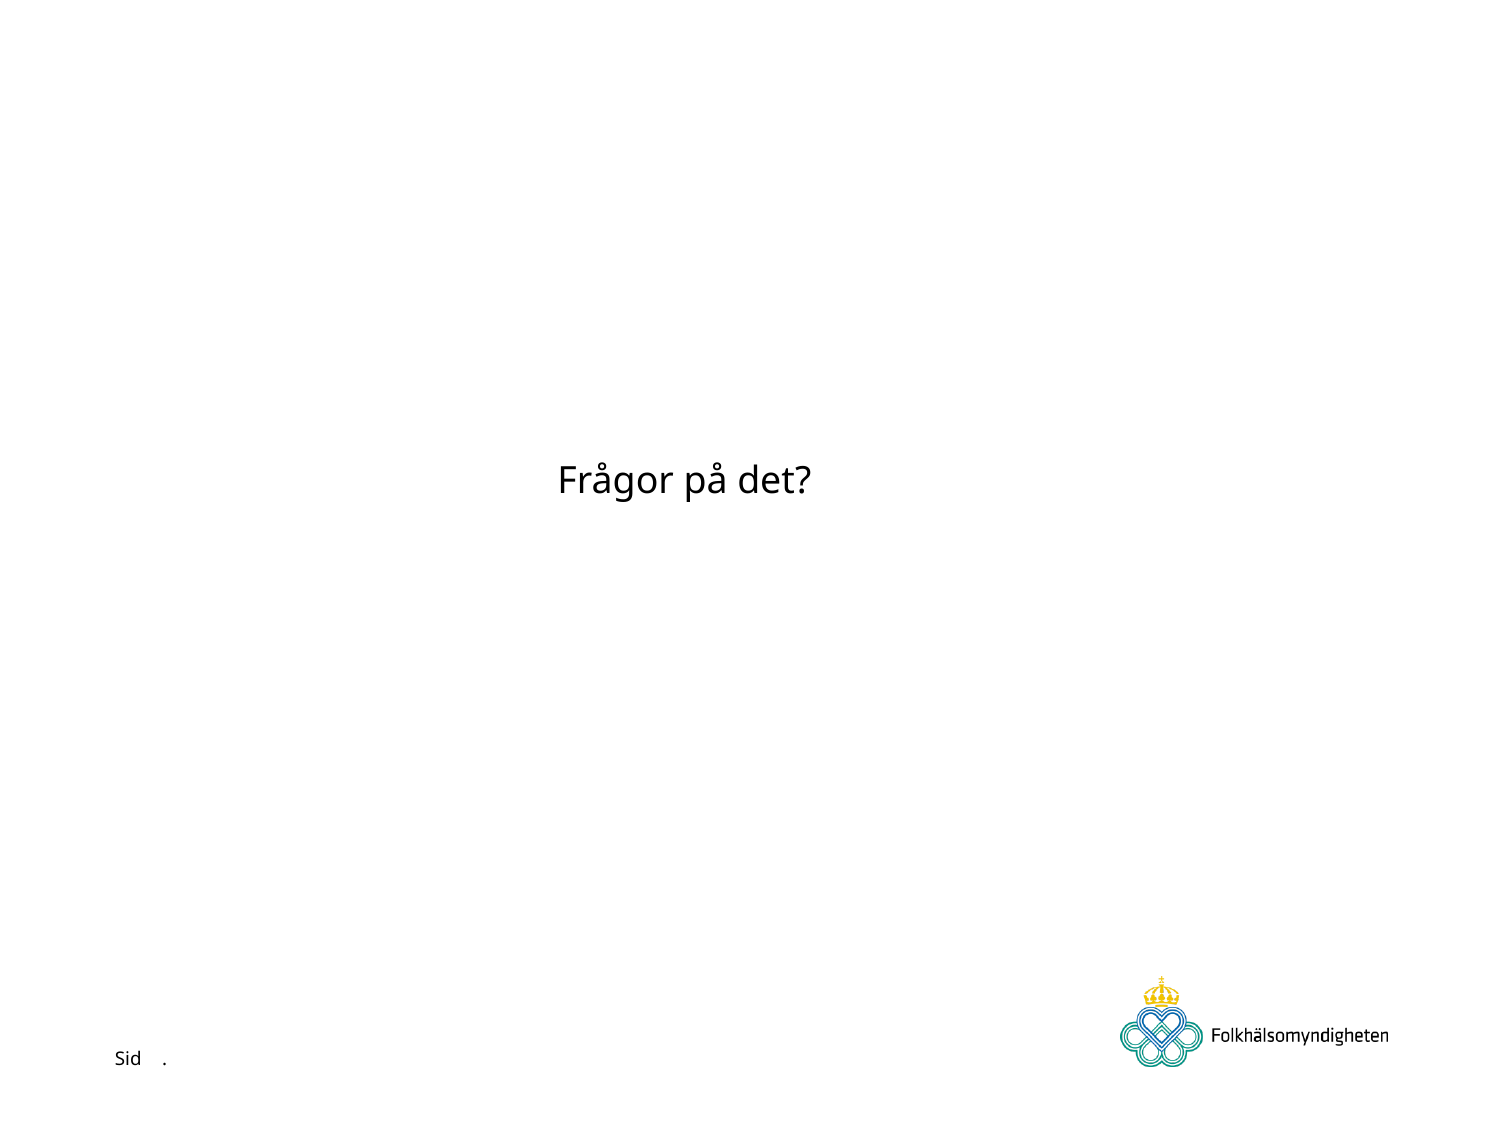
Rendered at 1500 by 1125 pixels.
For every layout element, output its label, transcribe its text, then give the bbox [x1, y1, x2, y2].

picture [1120, 976, 1388, 1067]
text_box Frågor på det? [542, 448, 827, 508]
